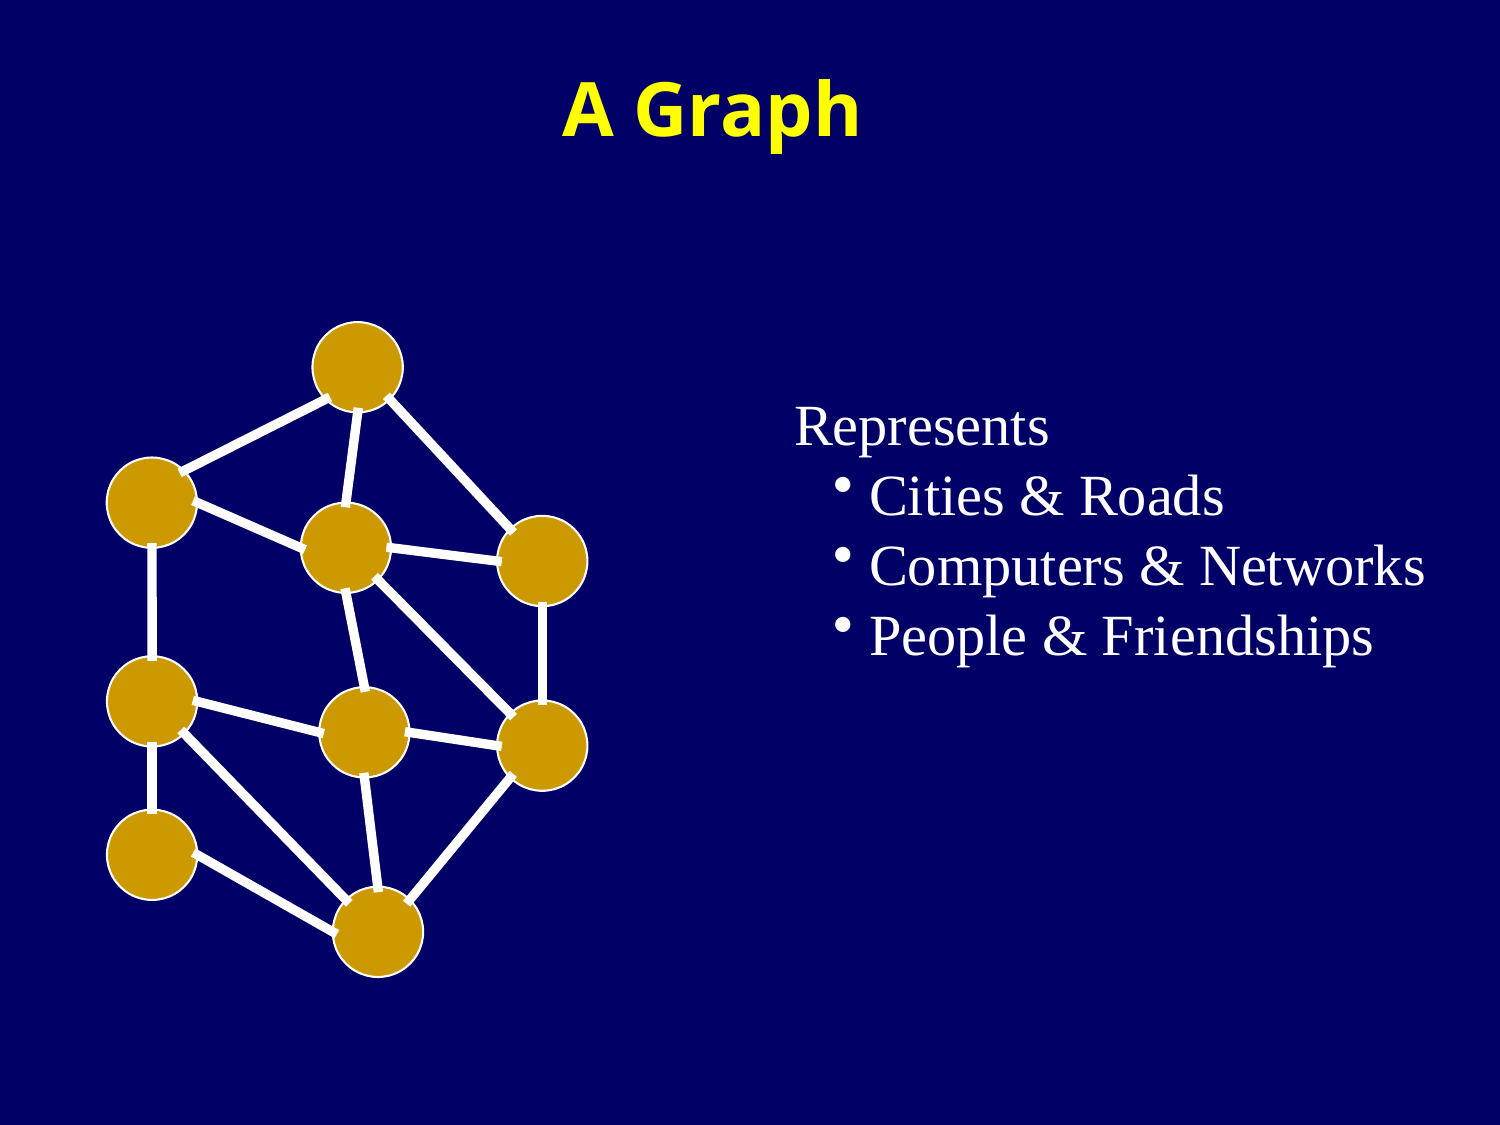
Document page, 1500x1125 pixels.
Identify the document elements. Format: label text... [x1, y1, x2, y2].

text_box Represents Cities & Roads Computers & Networks People & Friendships [749, 379, 1500, 675]
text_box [197, 502, 302, 549]
text_box [324, 687, 410, 778]
text_box [301, 502, 391, 593]
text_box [197, 701, 320, 731]
text_box [497, 700, 588, 791]
text_box [106, 457, 197, 548]
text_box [345, 412, 358, 503]
title A Graph [112, 12, 1313, 201]
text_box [197, 854, 334, 933]
text_box [312, 322, 403, 413]
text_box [389, 398, 511, 530]
text_box [106, 656, 197, 747]
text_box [183, 733, 347, 901]
text_box [106, 809, 178, 900]
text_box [183, 398, 326, 472]
text_box [333, 886, 424, 978]
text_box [390, 547, 498, 562]
text_box [497, 515, 588, 606]
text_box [409, 732, 498, 747]
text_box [377, 579, 511, 715]
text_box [364, 777, 379, 888]
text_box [409, 777, 511, 901]
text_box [345, 592, 365, 688]
